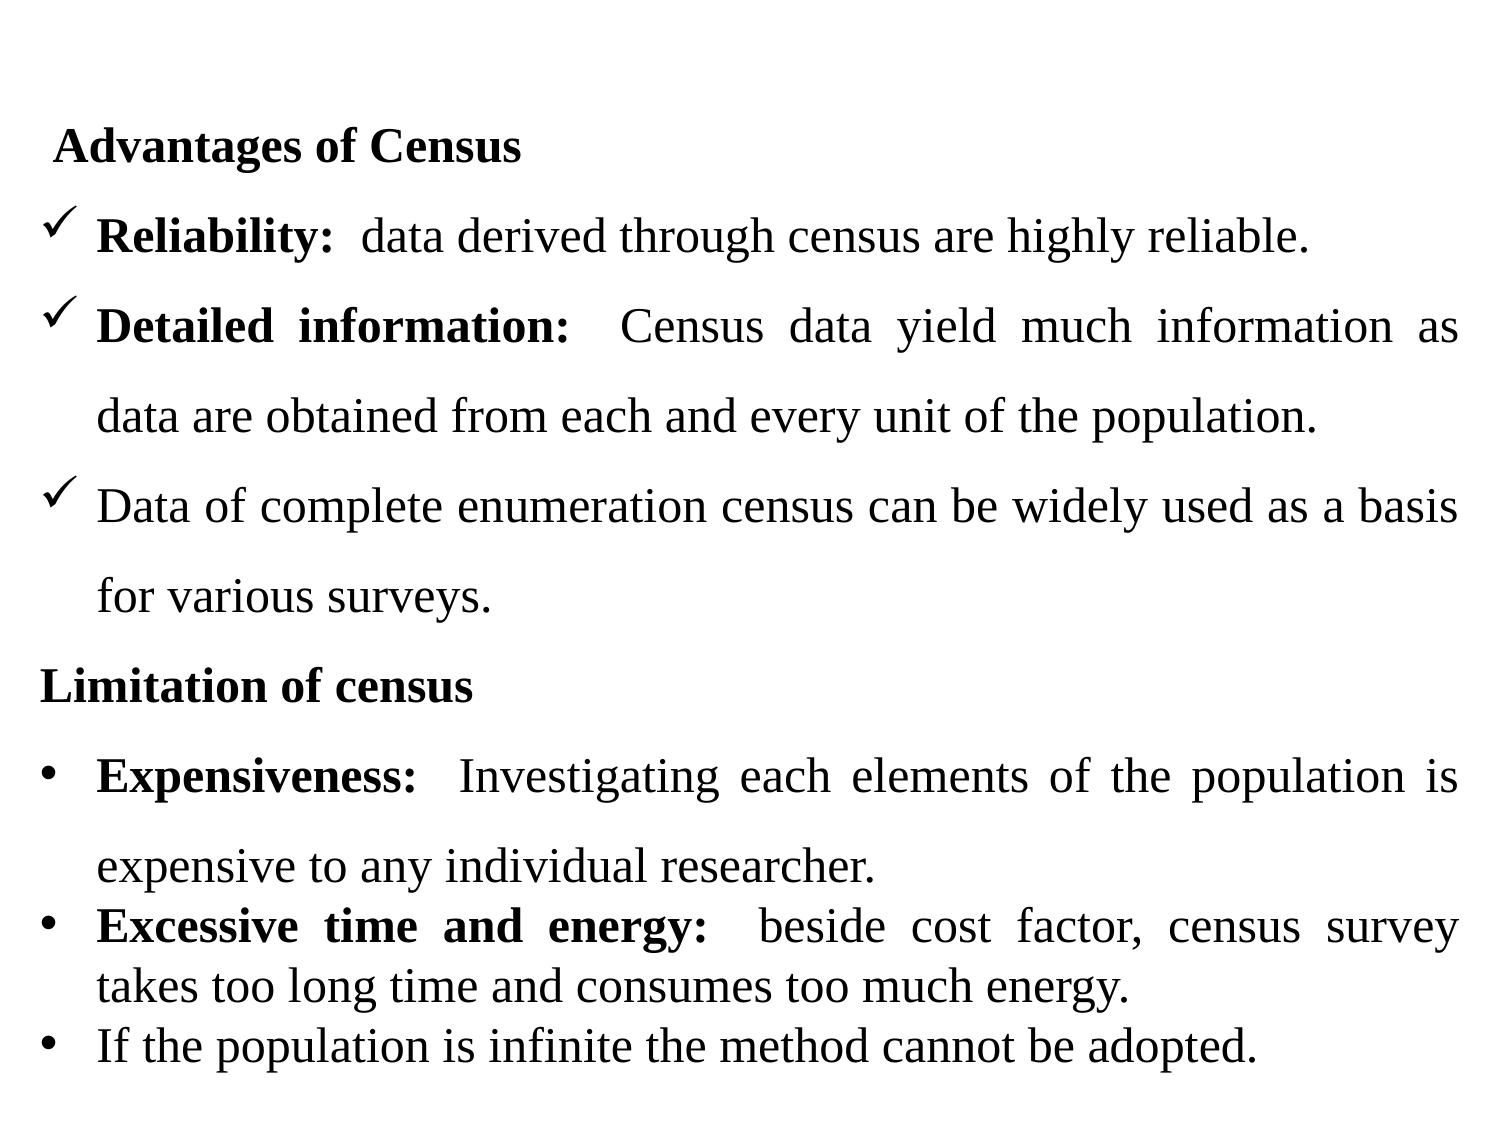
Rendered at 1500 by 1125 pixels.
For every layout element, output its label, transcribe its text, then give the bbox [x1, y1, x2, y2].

list Advantages of Census Reliability: data derived through census are highly reliable. Detailed information: Census data yield much information as data are obtained from each and every unit of the population. Data of complete enumeration census can be widely used as a basis for various surveys. Limitation of census Expensiveness: Investigating each elements of the population is expensive to any individual researcher. Excessive time and energy: beside cost factor, census survey takes too long time and consumes too much energy. If the population is infinite the method cannot be adopted. [24, 75, 1475, 1075]
